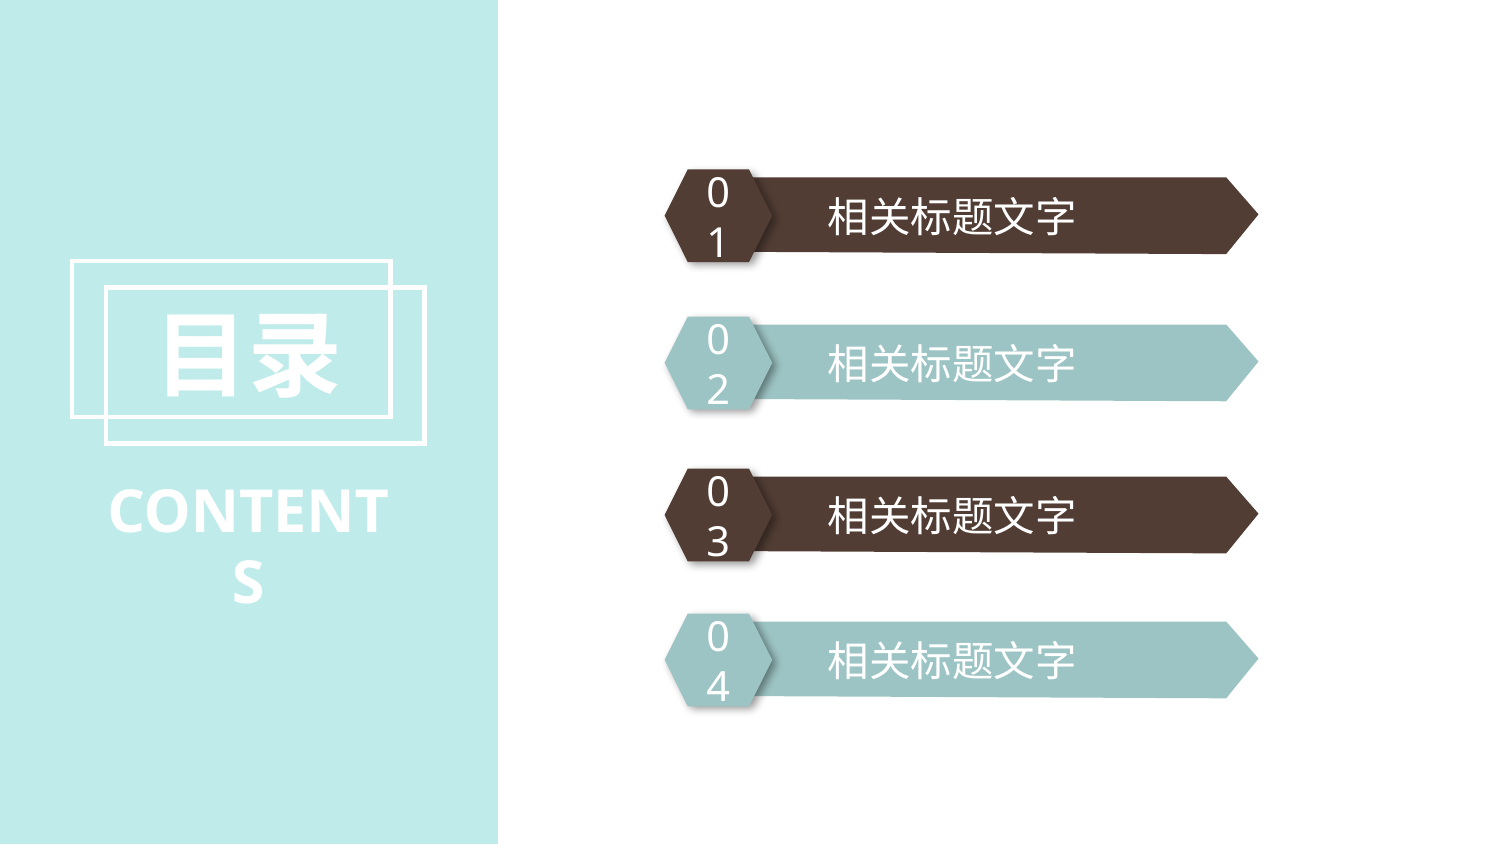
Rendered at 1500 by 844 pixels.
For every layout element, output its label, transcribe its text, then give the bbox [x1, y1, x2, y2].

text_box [71, 261, 425, 444]
text_box [762, 176, 1260, 256]
text_box 相关标题文字 [813, 183, 1092, 248]
text_box 04 [663, 612, 774, 708]
text_box 相关标题文字 [813, 330, 1092, 395]
text_box 02 [663, 315, 774, 411]
text_box [762, 620, 1260, 700]
text_box 相关标题文字 [813, 482, 1092, 547]
text_box CONTENTS [77, 465, 419, 623]
text_box 相关标题文字 [813, 627, 1092, 692]
text_box [762, 323, 1260, 403]
text_box [762, 475, 1260, 555]
text_box 03 [663, 467, 774, 563]
text_box 01 [663, 168, 774, 264]
text_box [0, 0, 499, 844]
